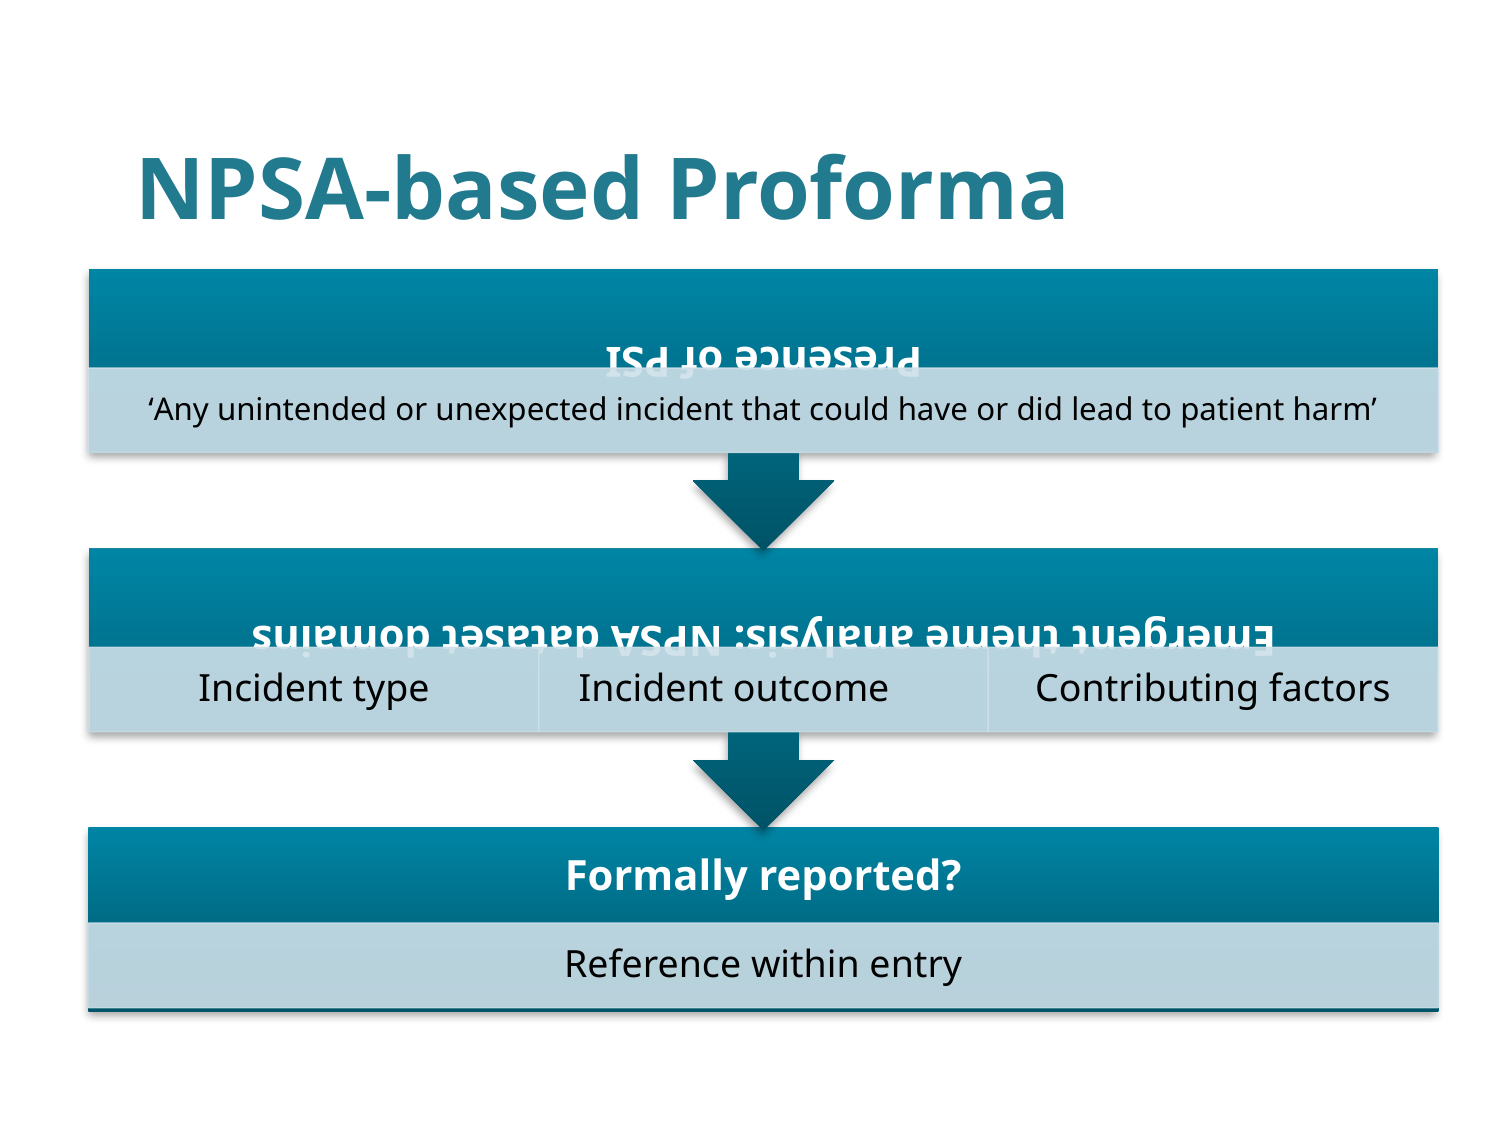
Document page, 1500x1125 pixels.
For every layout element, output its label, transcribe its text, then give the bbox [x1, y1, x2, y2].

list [88, 268, 1439, 1012]
title NPSA-based Proforma [120, 91, 1471, 279]
